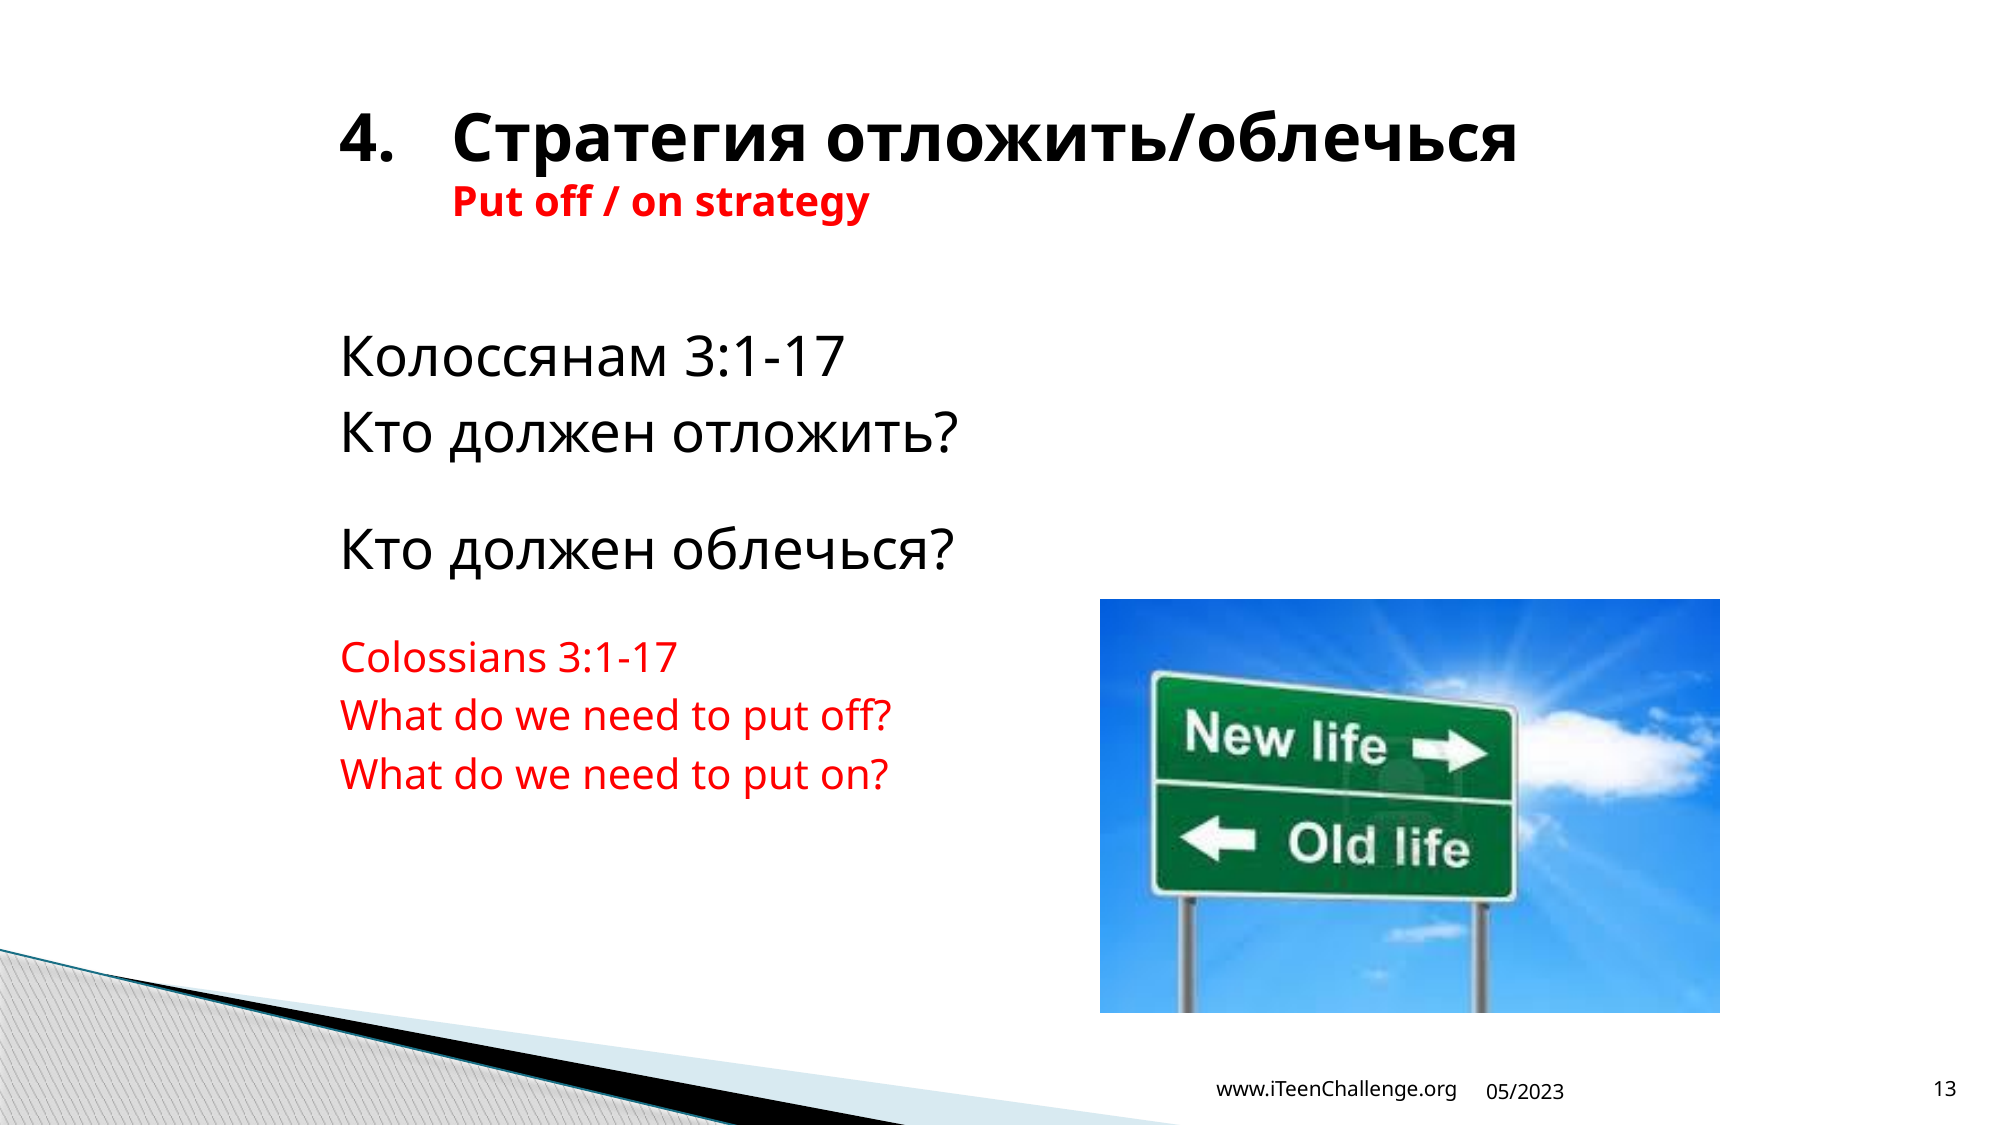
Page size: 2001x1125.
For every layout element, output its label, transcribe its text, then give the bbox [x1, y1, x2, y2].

list Колоссянам 3:1-17 Кто должен отложить? Кто должен облечься? Colossians 3:1-17 What do we need to put off? What do we need to put on? [324, 312, 1675, 986]
slide_number 13 [1892, 1051, 1972, 1112]
footer www.iTeenChallenge.org [957, 1051, 1471, 1112]
picture [1099, 599, 1721, 1013]
title 4. Стратегия отложить/облечься Put off / on strategy [324, 45, 1675, 275]
slide_number 05/2023 [1471, 1051, 1892, 1112]
